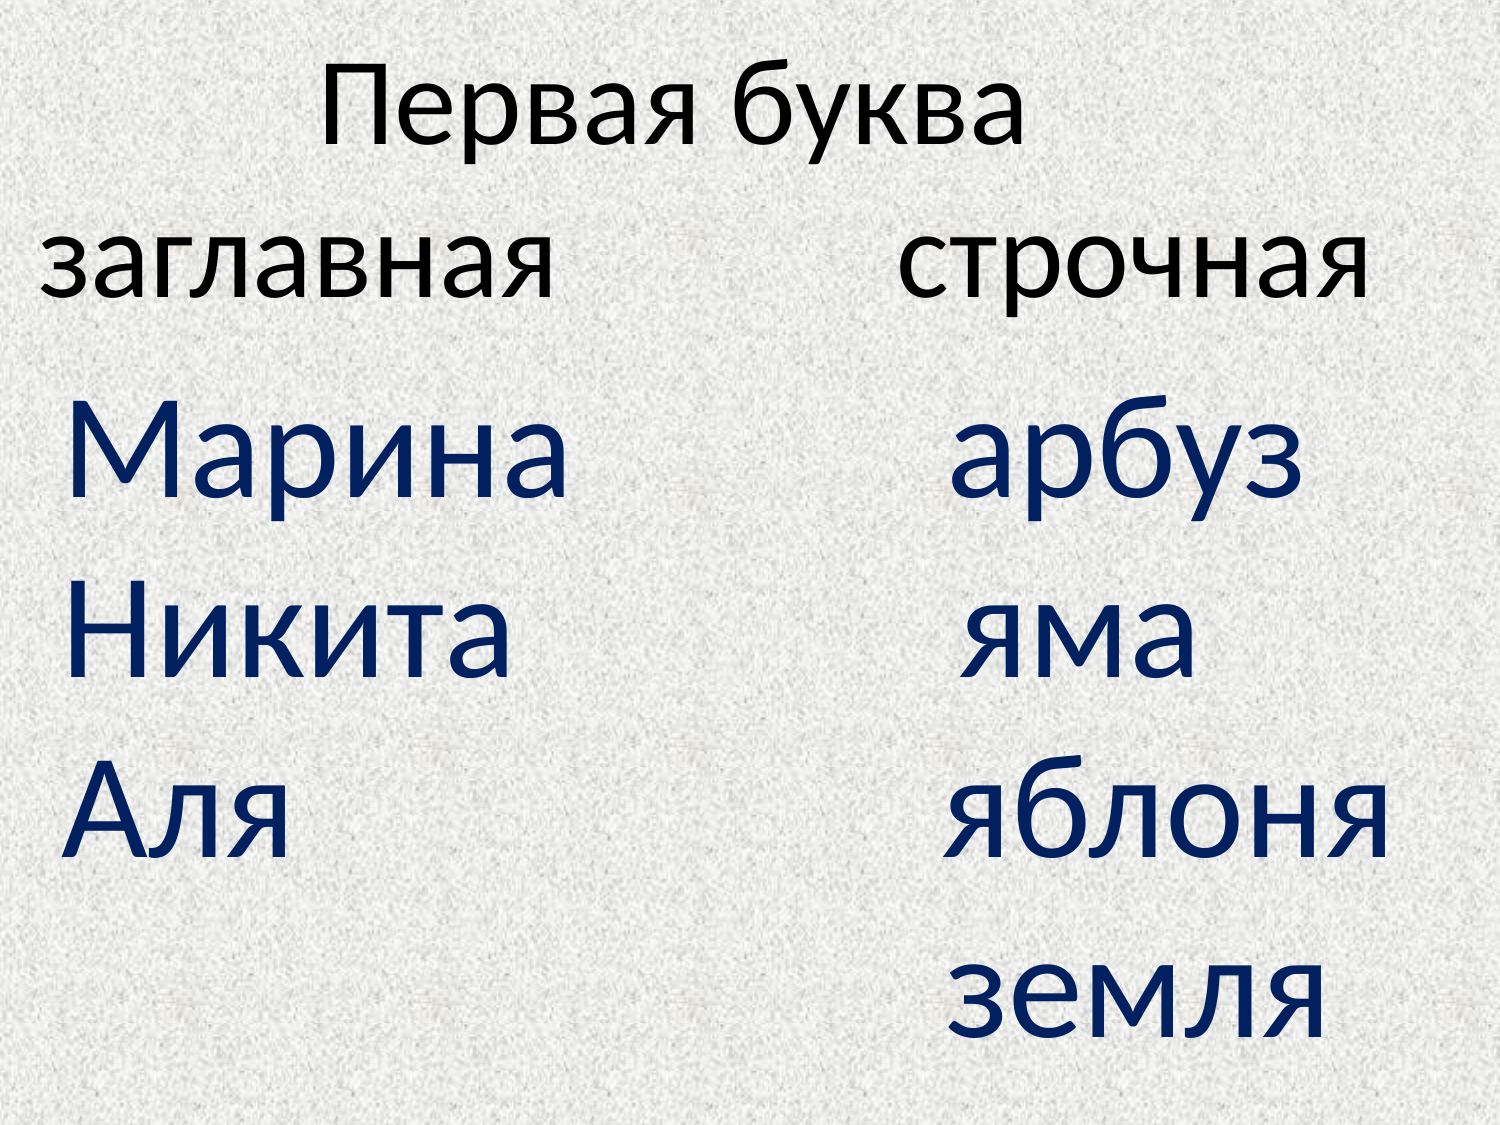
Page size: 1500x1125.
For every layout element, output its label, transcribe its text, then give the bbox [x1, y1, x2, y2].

text_box Марина арбуз Никита яма Аля яблоня земля [46, 339, 1442, 1075]
picture [0, 0, 1500, 1125]
text_box Первая буква заглавная строчная [23, 0, 1465, 330]
